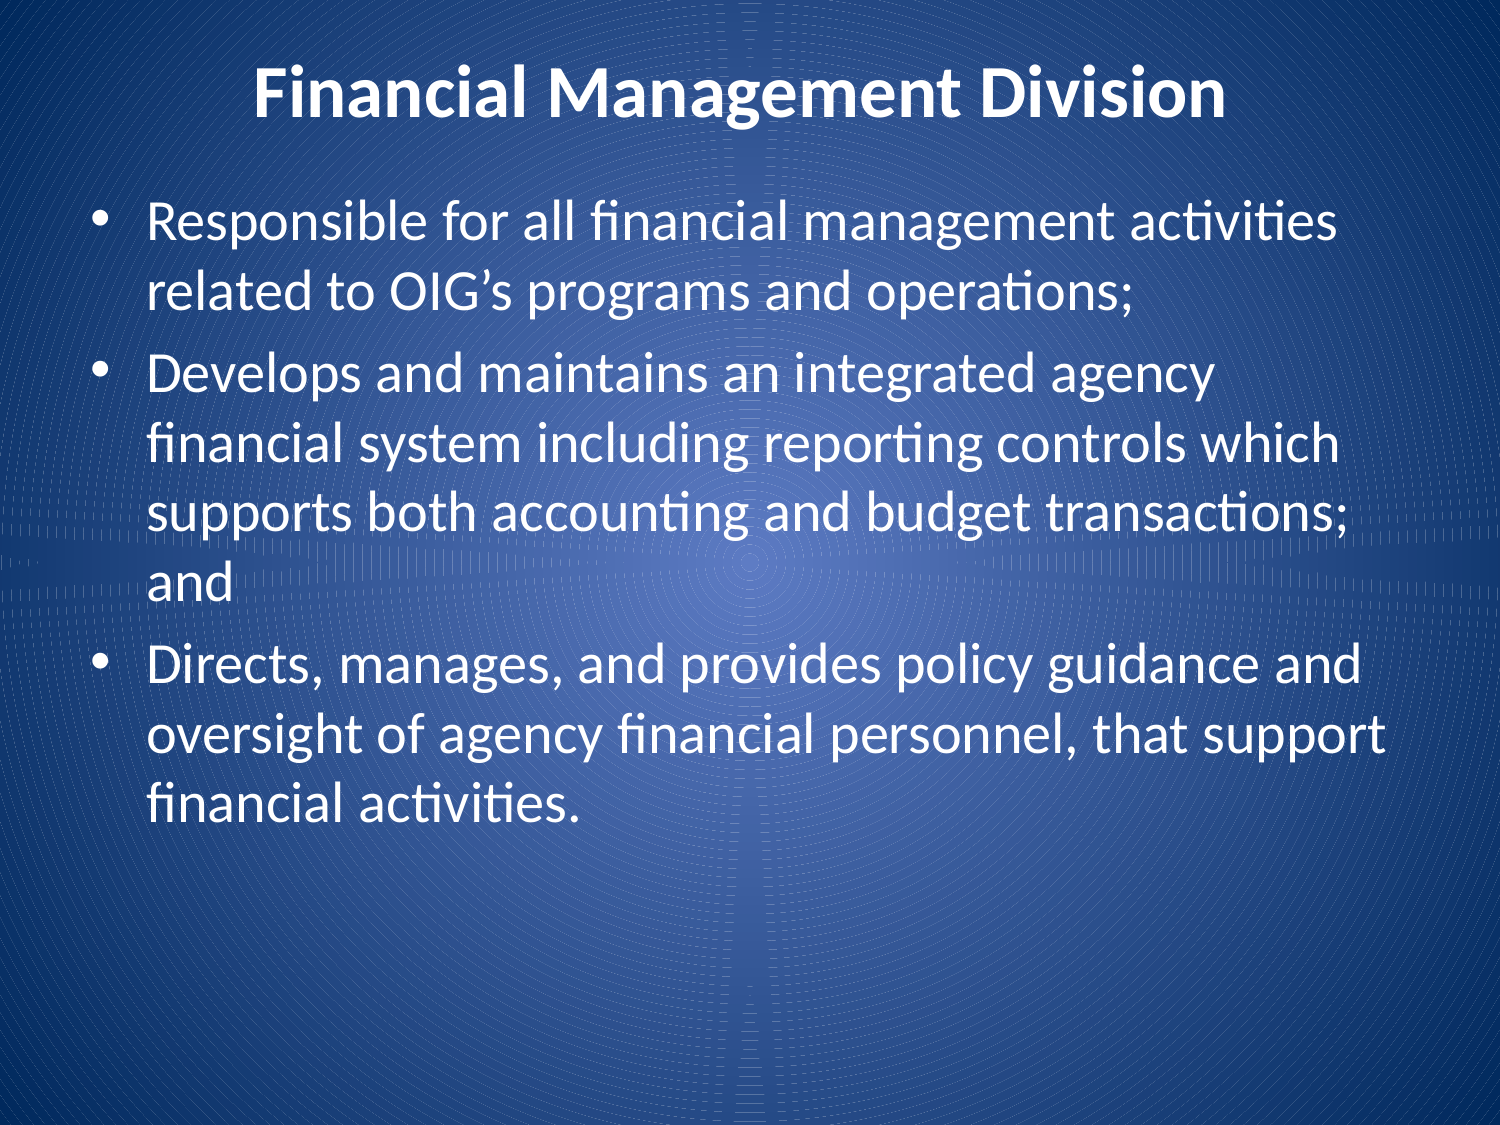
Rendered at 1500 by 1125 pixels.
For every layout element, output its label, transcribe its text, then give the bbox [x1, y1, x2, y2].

list Responsible for all financial management activities related to OIG’s programs and operations; Develops and maintains an integrated agency financial system including reporting controls which supports both accounting and budget transactions; and Directs, manages, and provides policy guidance and oversight of agency financial personnel, that support financial activities. [75, 174, 1425, 1050]
title Financial Management Division [75, 24, 1425, 150]
